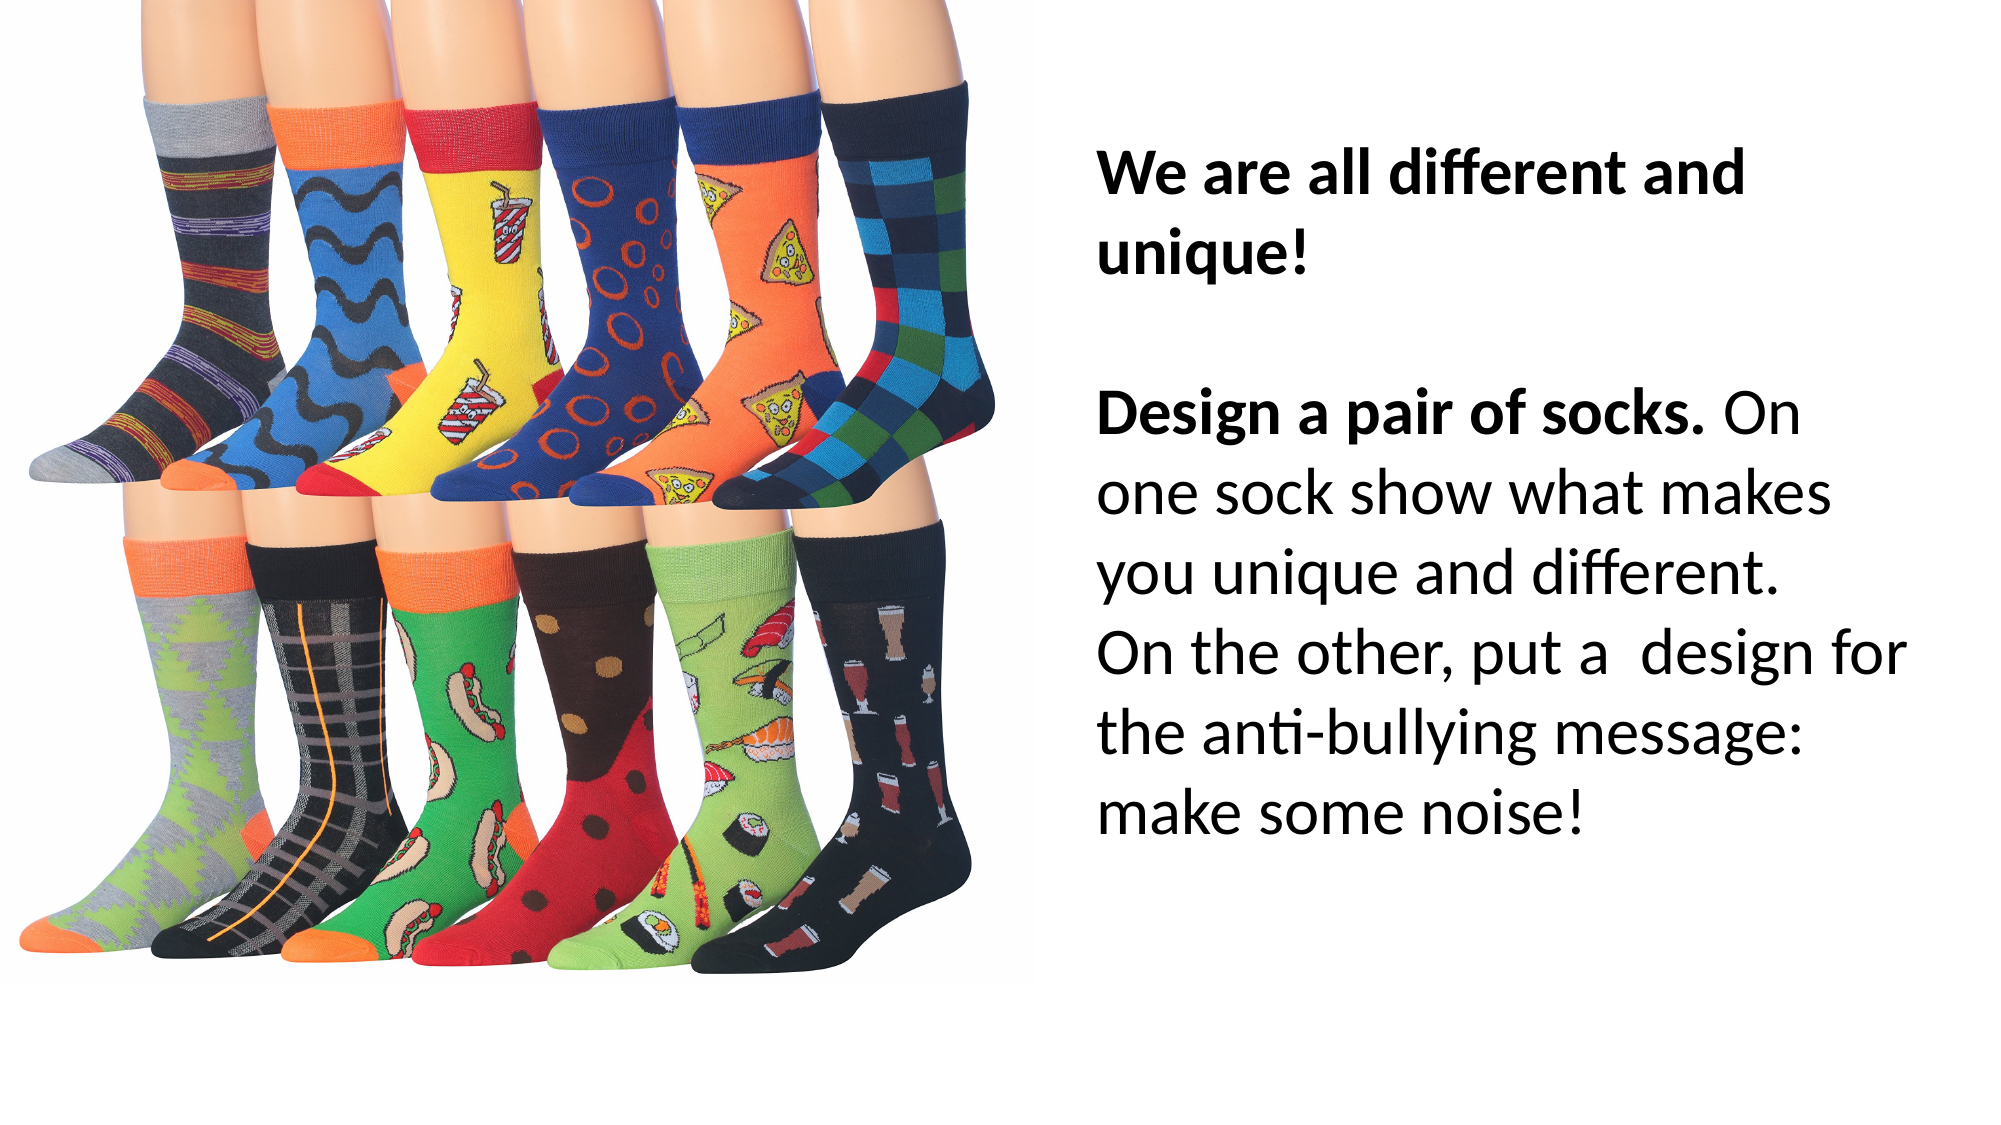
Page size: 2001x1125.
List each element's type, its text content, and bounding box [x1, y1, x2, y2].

text_box We are all different and unique! Design a pair of socks. On one sock show what makes you unique and different. On the other, put a design for the anti-bullying message: make some noise! [1081, 120, 1927, 855]
picture [0, 0, 1035, 984]
